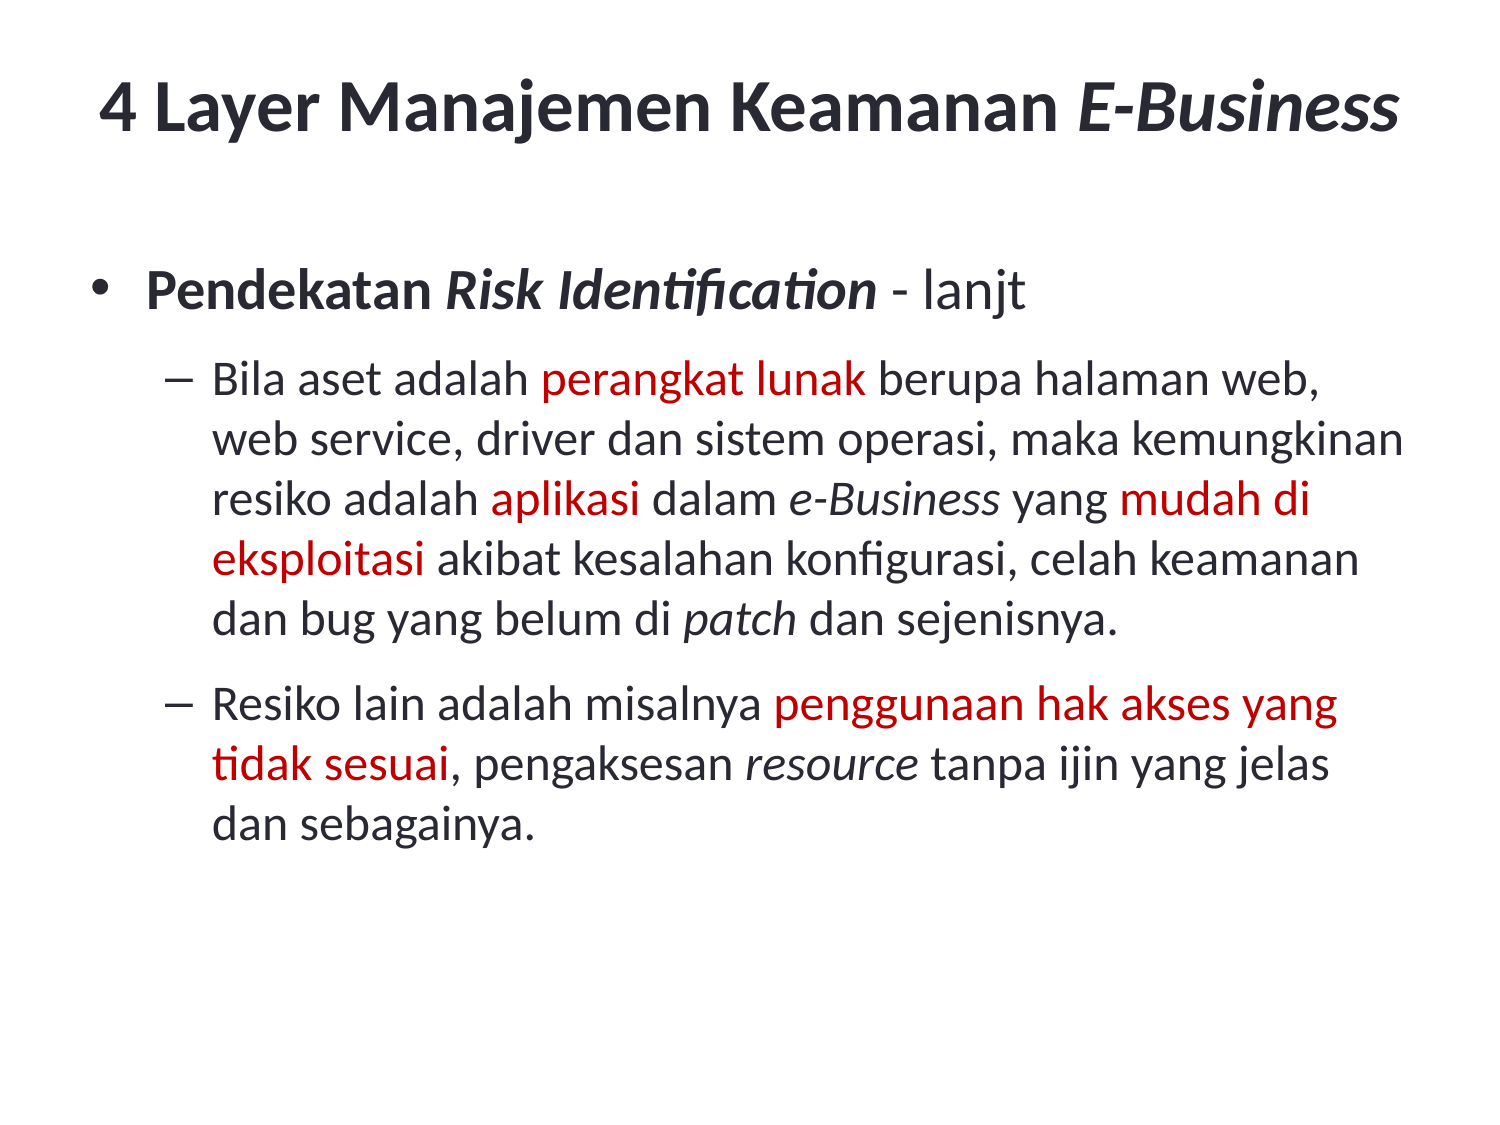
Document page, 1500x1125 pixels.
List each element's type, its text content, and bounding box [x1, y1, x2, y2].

list Pendekatan Risk Identification - lanjt Bila aset adalah perangkat lunak berupa halaman web, web service, driver dan sistem operasi, maka kemungkinan resiko adalah aplikasi dalam e-Business yang mudah di eksploitasi akibat kesalahan konfigurasi, celah keamanan dan bug yang belum di patch dan sejenisnya. Resiko lain adalah misalnya penggunaan hak akses yang tidak sesuai, pengaksesan resource tanpa ijin yang jelas dan sebagainya. [75, 243, 1425, 1047]
text_box 4 Layer Manajemen Keamanan E-Business [74, 7, 1425, 195]
